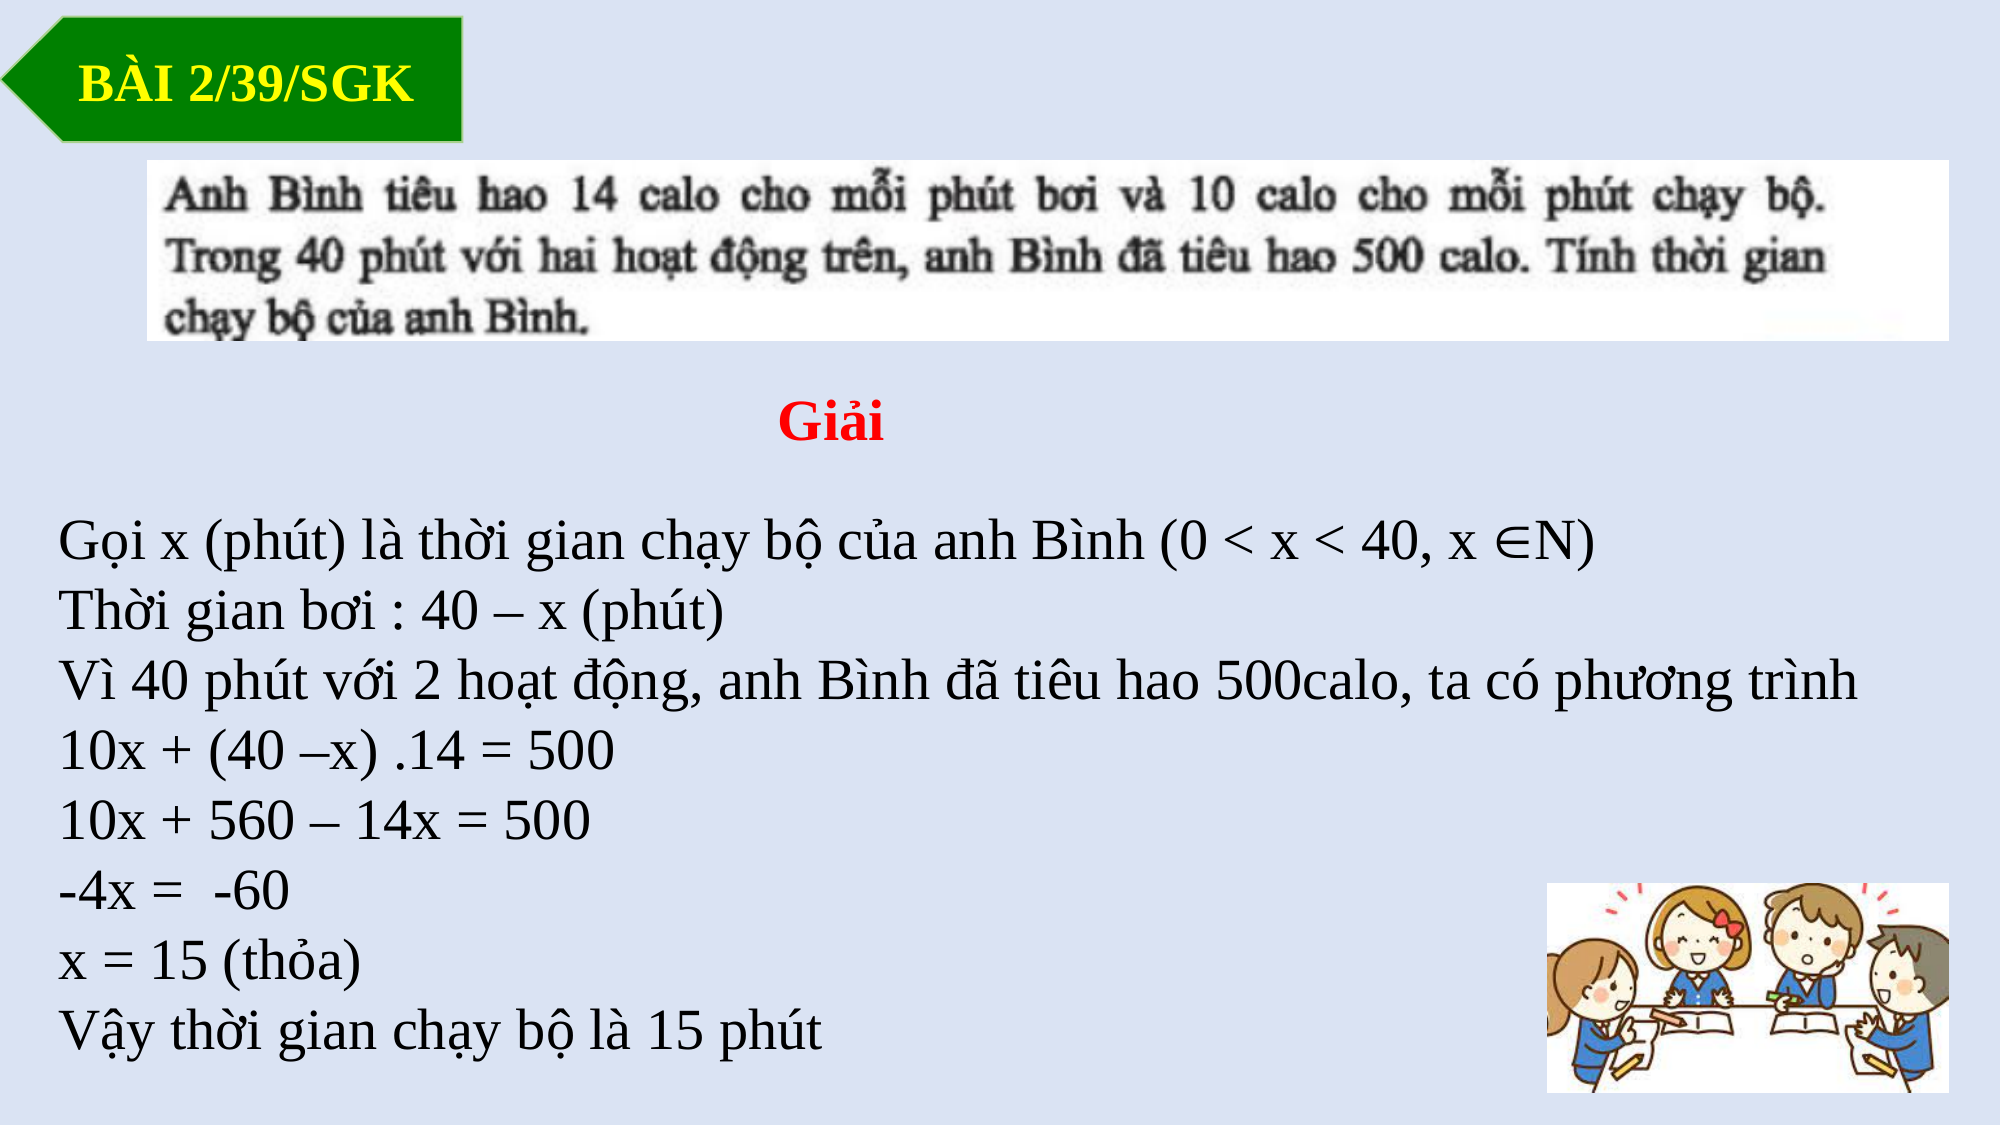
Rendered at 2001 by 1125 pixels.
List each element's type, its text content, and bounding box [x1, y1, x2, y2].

picture [1547, 883, 1949, 1094]
text_box BÀI 2/39/SGK [0, 15, 464, 144]
text_box Gọi x (phút) là thời gian chạy bộ của anh Bình (0 < x < 40, x N) Thời gian bơi : 40 – x (phút) Vì 40 phút với 2 hoạt động, anh Bình đã tiêu hao 500calo, ta có phương trình 10x + (40 –x) .14 = 500 10x + 560 – 14x = 500 -4x = -60 x = 15 (thỏa) Vậy thời gian chạy bộ là 15 phút [44, 494, 1898, 1069]
picture [146, 160, 1949, 341]
text_box Giải [763, 374, 1048, 460]
